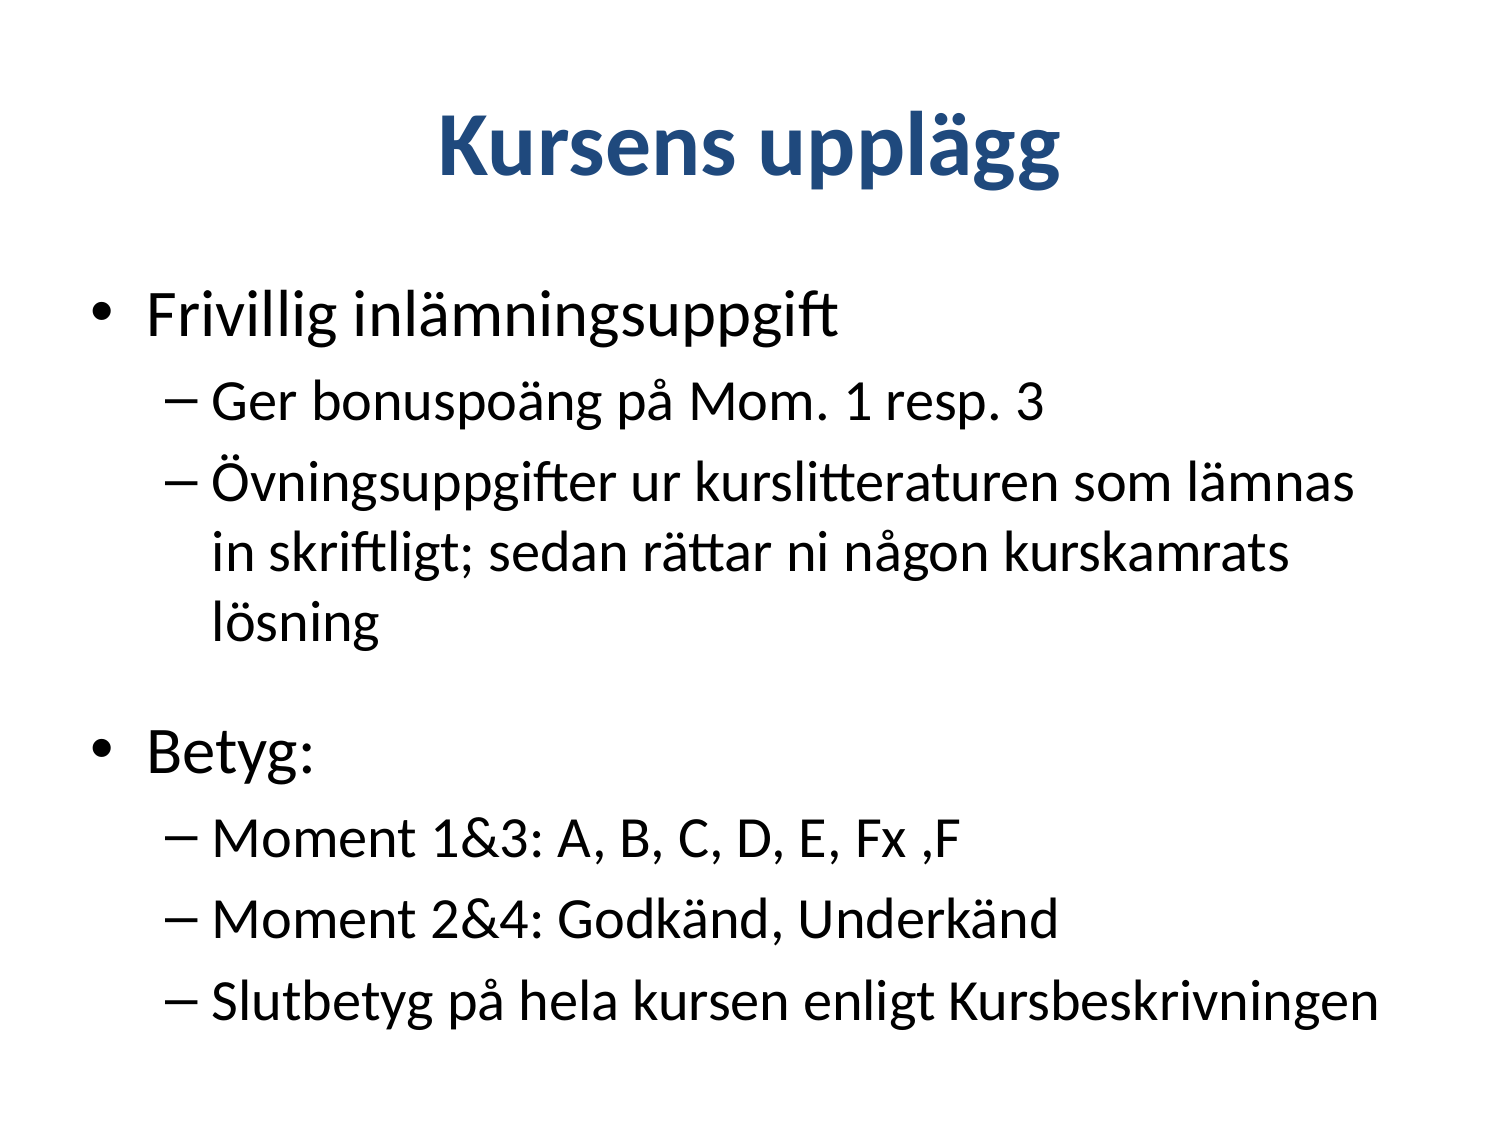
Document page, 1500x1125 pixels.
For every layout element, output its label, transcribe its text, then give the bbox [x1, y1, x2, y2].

title Kursens upplägg [75, 45, 1425, 233]
list Frivillig inlämningsuppgift Ger bonuspoäng på Mom. 1 resp. 3 Övningsuppgifter ur kurslitteraturen som lämnas in skriftligt; sedan rättar ni någon kurskamrats lösning Betyg: Moment 1&3: A, B, C, D, E, Fx ,F Moment 2&4: Godkänd, Underkänd Slutbetyg på hela kursen enligt Kursbeskrivningen [75, 262, 1425, 1106]
